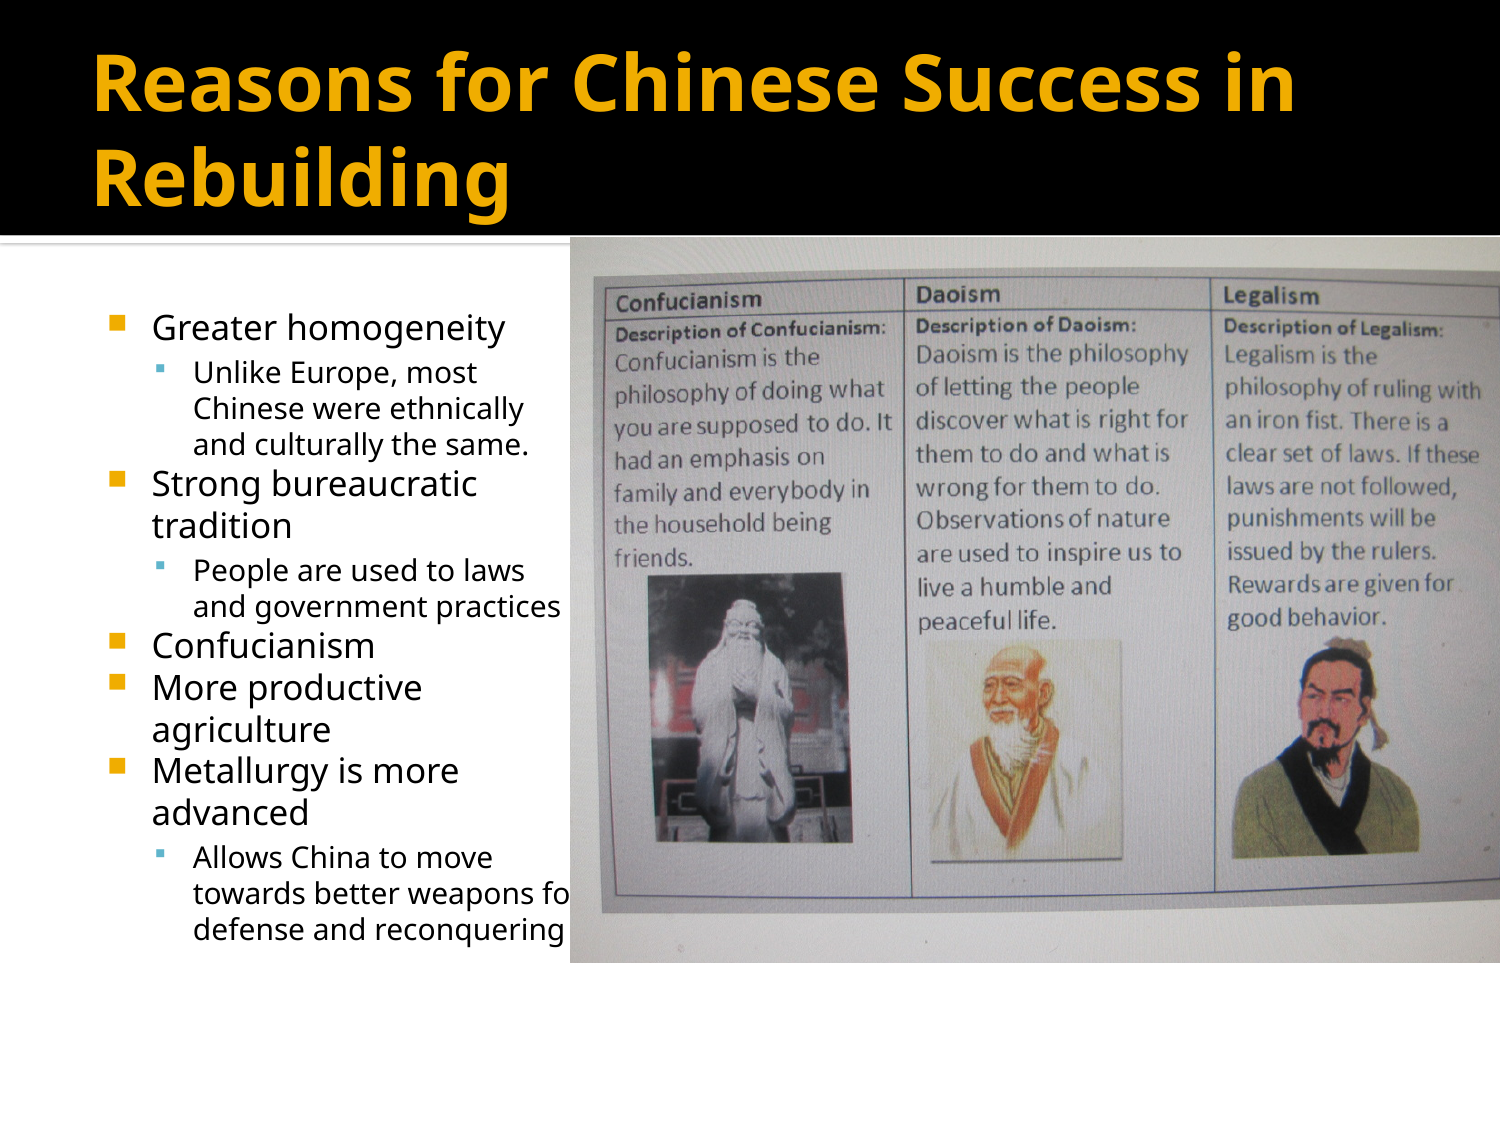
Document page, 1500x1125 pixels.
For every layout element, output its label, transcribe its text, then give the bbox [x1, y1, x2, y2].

list Greater homogeneity Unlike Europe, most Chinese were ethnically and culturally the same. Strong bureaucratic tradition People are used to laws and government practices Confucianism More productive agriculture Metallurgy is more advanced Allows China to move towards better weapons for defense and reconquering [75, 291, 600, 1000]
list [570, 237, 1500, 963]
title Reasons for Chinese Success in Rebuilding [75, 24, 1425, 231]
